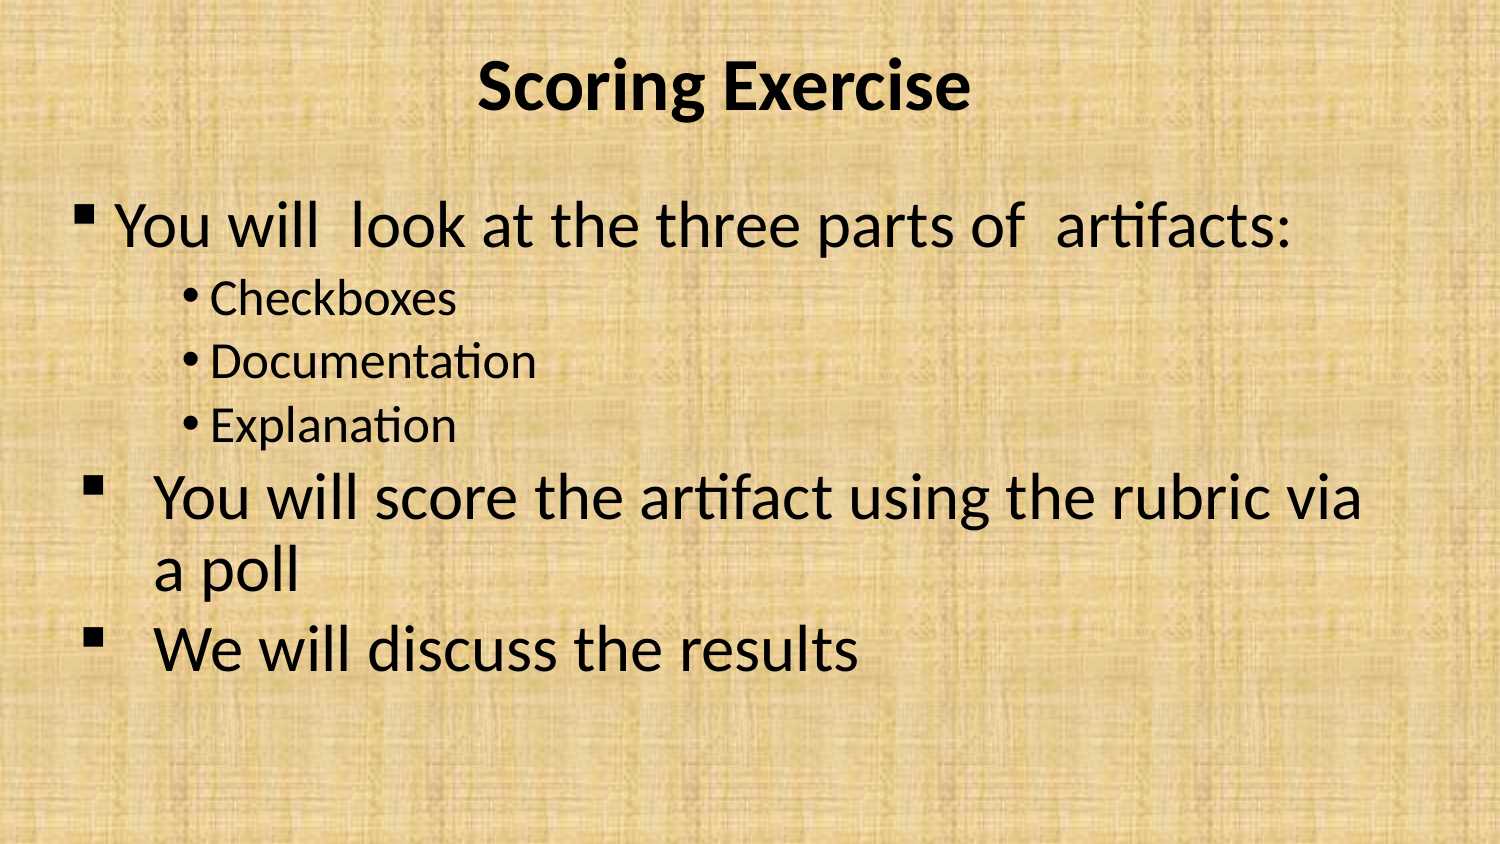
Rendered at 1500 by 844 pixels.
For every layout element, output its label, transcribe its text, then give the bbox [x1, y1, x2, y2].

list You will look at the three parts of artifacts: Checkboxes Documentation Explanation You will score the artifact using the rubric via a poll We will discuss the results [54, 182, 1397, 760]
title Scoring Exercise [54, 79, 1397, 182]
picture [0, 0, 1500, 844]
